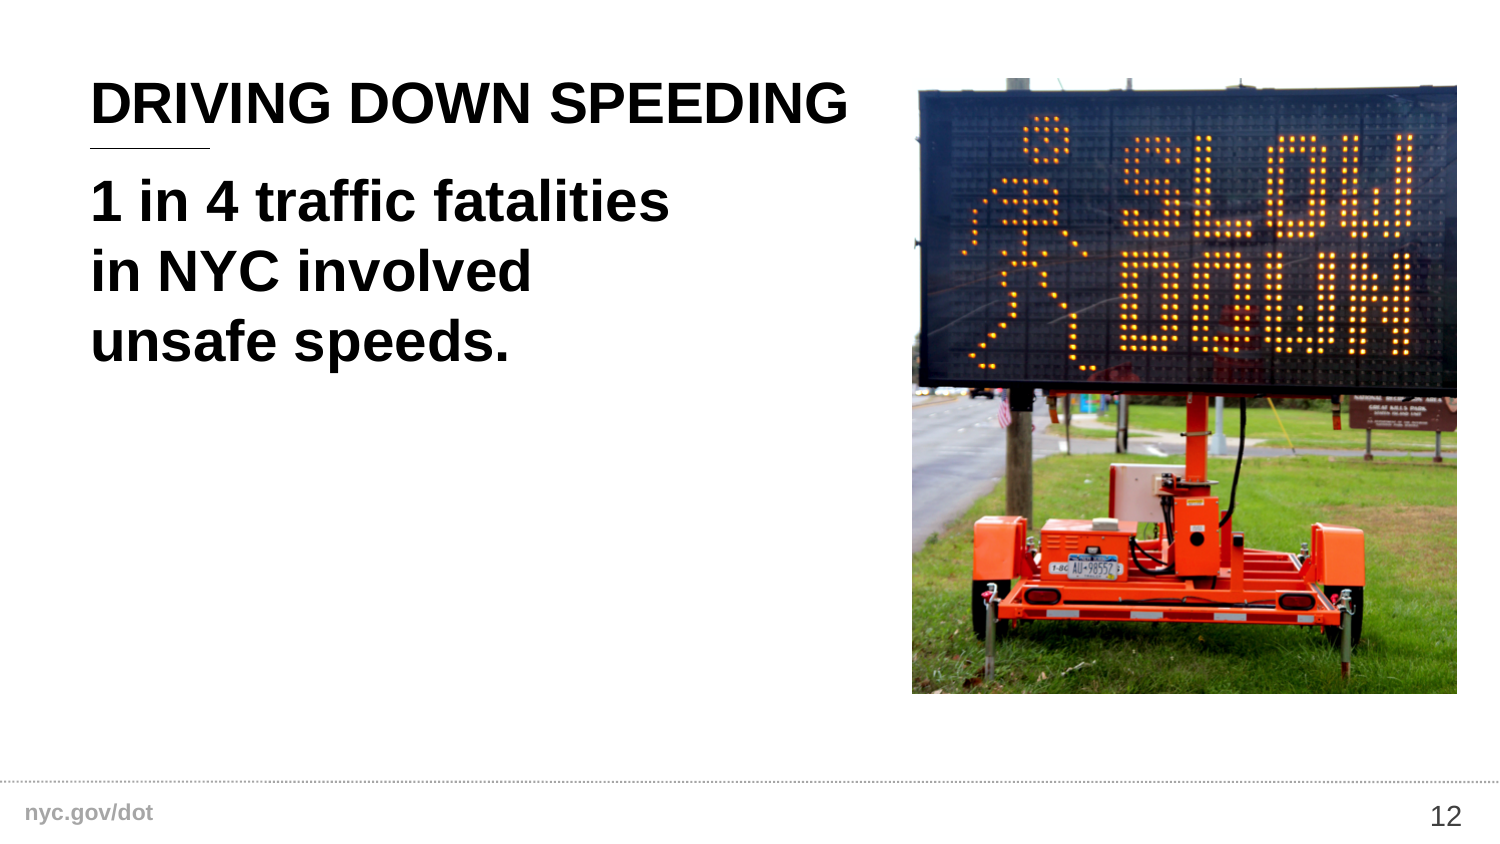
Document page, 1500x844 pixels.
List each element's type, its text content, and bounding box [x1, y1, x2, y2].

picture [912, 78, 1458, 694]
slide_number 12 [1127, 790, 1478, 836]
title Driving Down Speeding [75, 54, 1425, 145]
list 1 in 4 traffic fatalities in NYC involved unsafe speeds. [75, 156, 730, 547]
